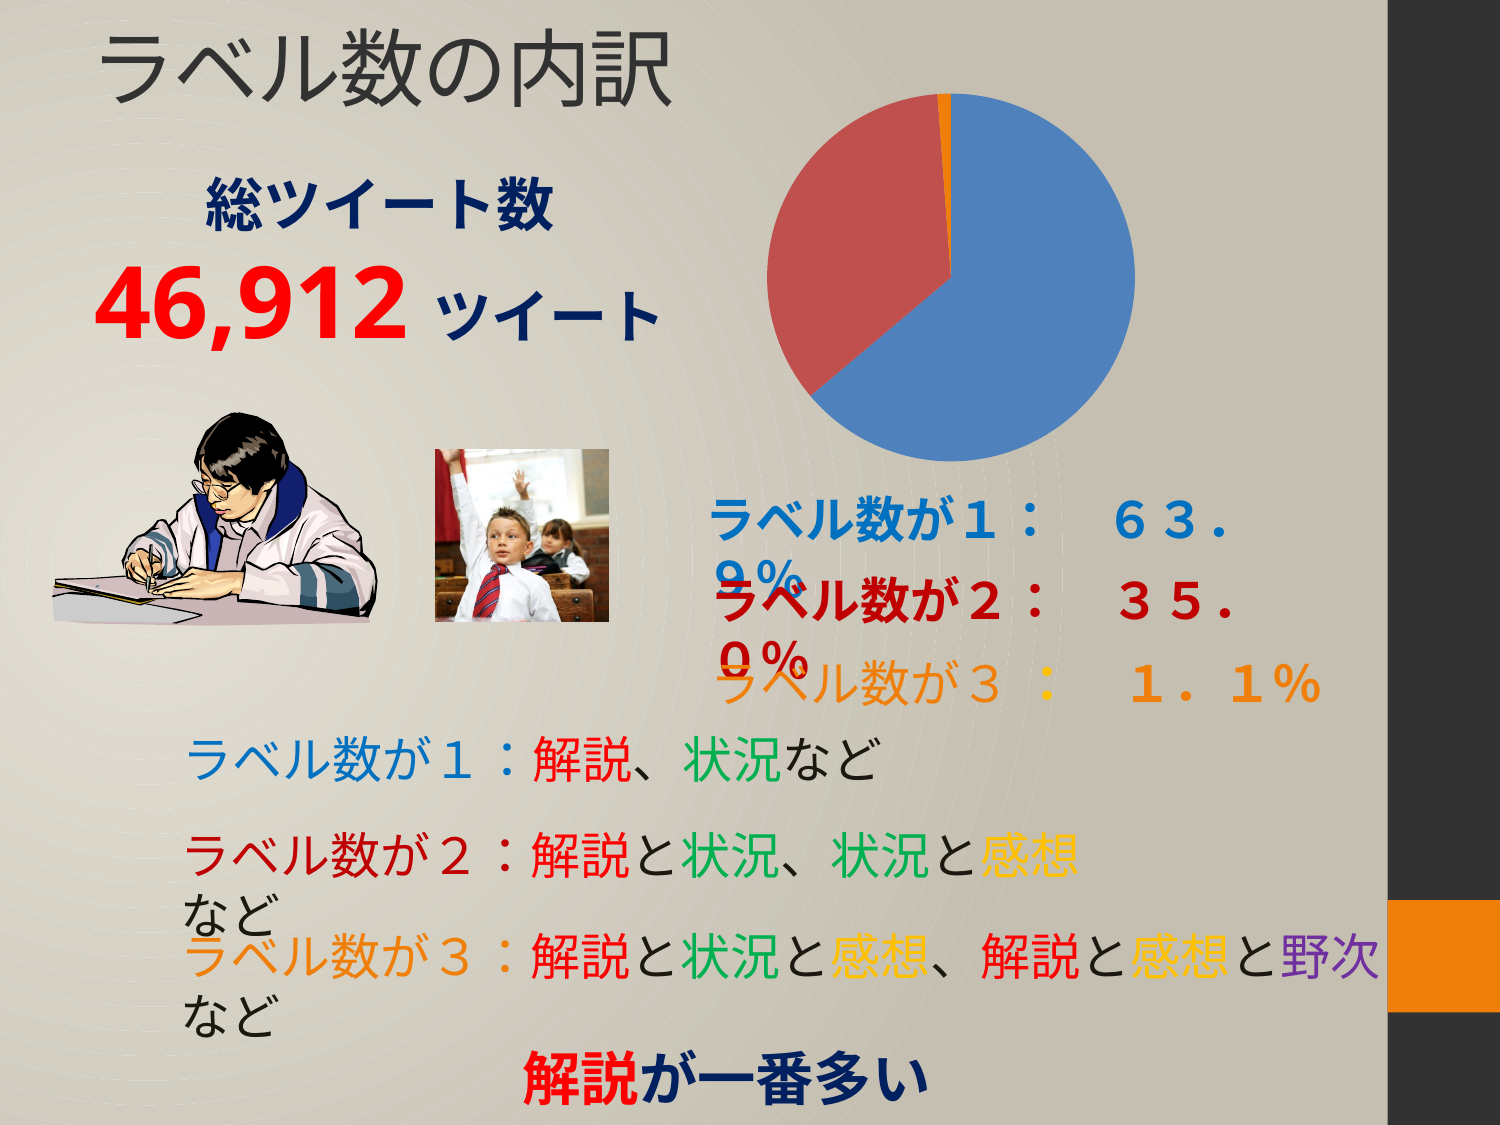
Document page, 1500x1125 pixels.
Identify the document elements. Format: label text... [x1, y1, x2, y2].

chart [525, 93, 1363, 482]
text_box ラベル数が１： ６３．９％ [690, 488, 1353, 616]
text_box 解説が一番多い [507, 1035, 993, 1120]
text_box ラベル数が３ ： １．１％ [696, 645, 1341, 780]
text_box ラベル数が２：解説と状況、状況と感想など [166, 816, 1128, 952]
picture [51, 408, 382, 630]
picture [435, 448, 610, 623]
text_box ラベル数が１：解説、状況など [167, 720, 916, 796]
text_box 総ツイート数 46,912ツイート [0, 160, 522, 366]
text_box ラベル数が３：解説と状況と感想、解説と感想と野次など [166, 918, 1412, 1054]
text_box ラベル数が２： ３５．０％ [696, 562, 1341, 645]
title ラベル数の内訳 [75, 7, 1325, 126]
